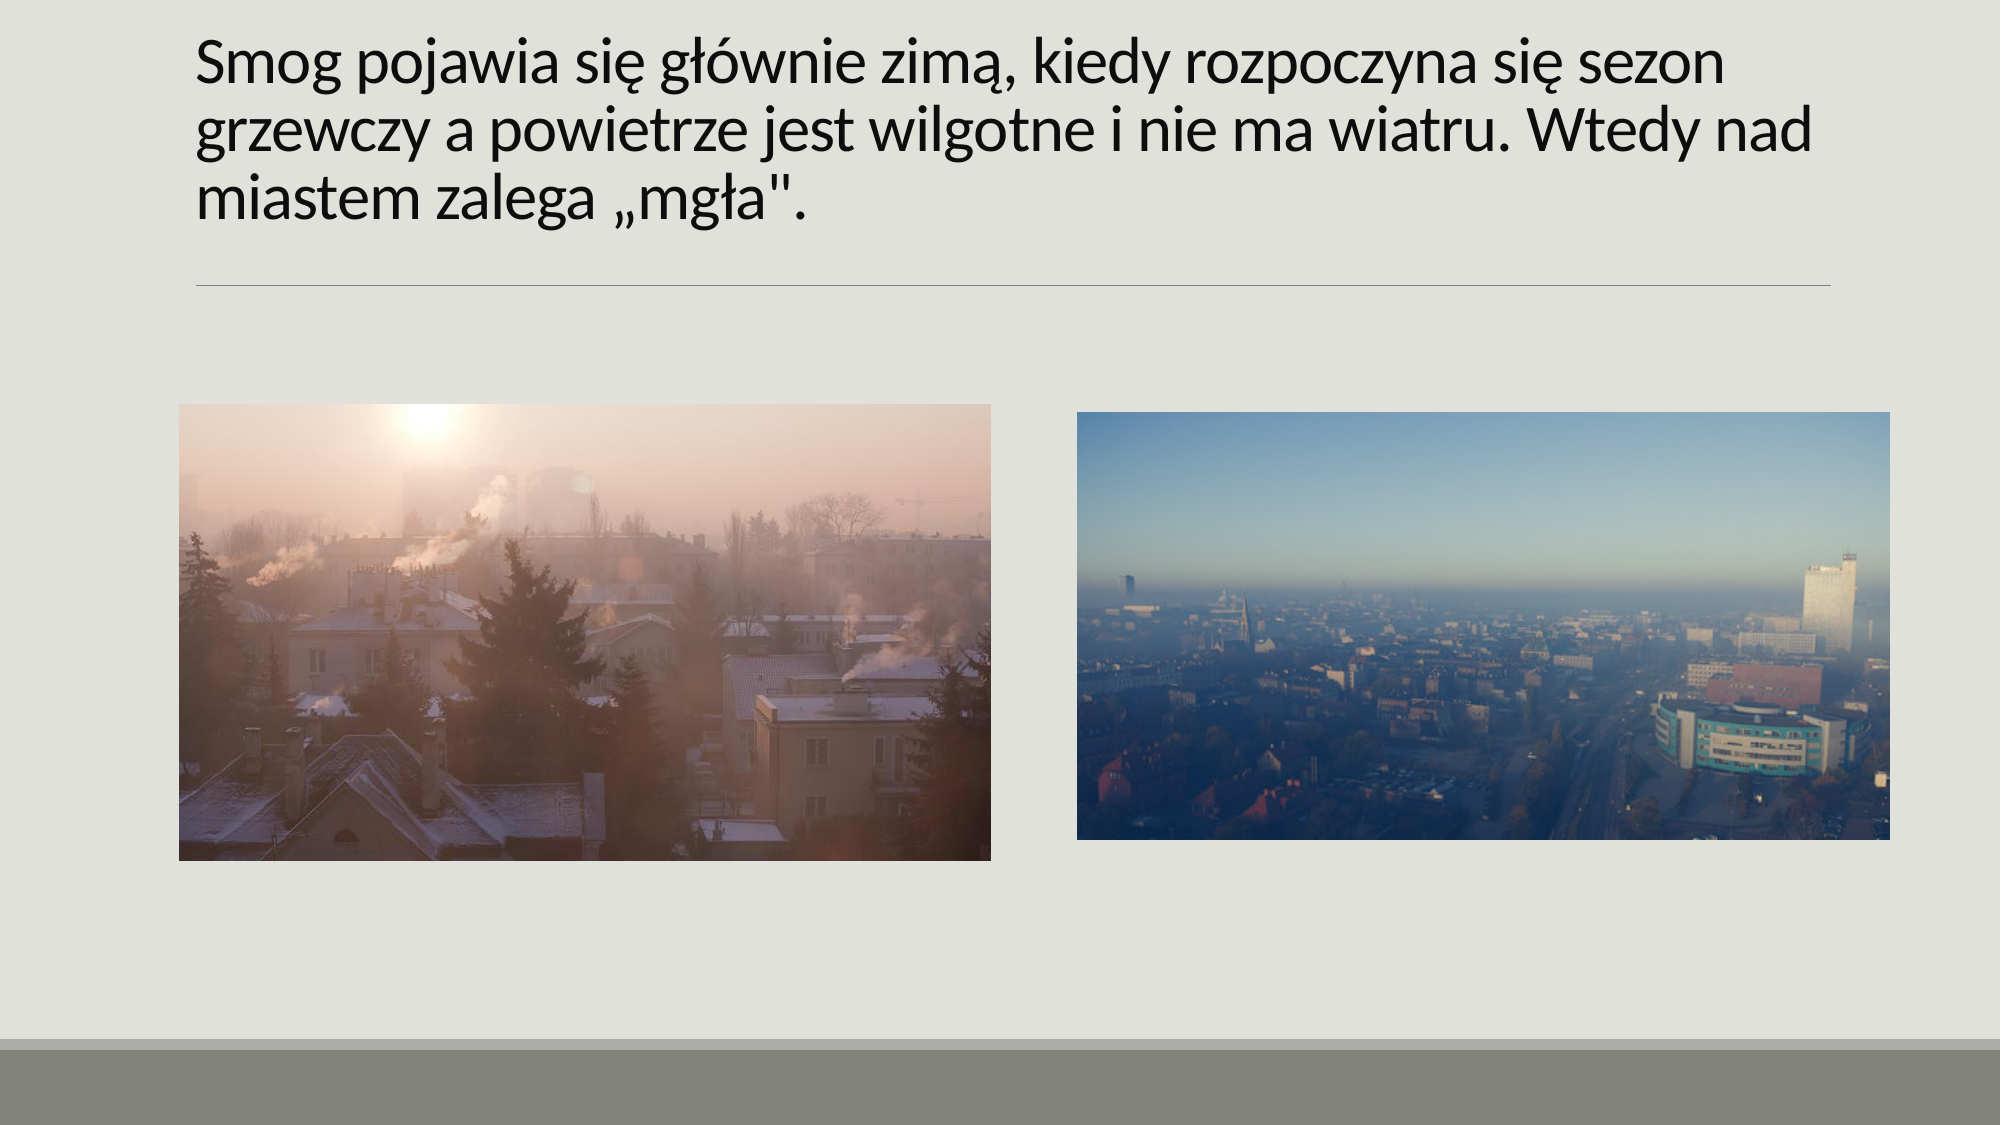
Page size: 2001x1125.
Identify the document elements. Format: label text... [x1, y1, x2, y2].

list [179, 404, 991, 862]
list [1076, 411, 1890, 841]
title Smog pojawia się głównie zimą, kiedy rozpoczyna się sezon grzewczy a powietrze jest wilgotne i nie ma wiatru. Wtedy nad miastem zalega „mgła". [180, 47, 1830, 321]
